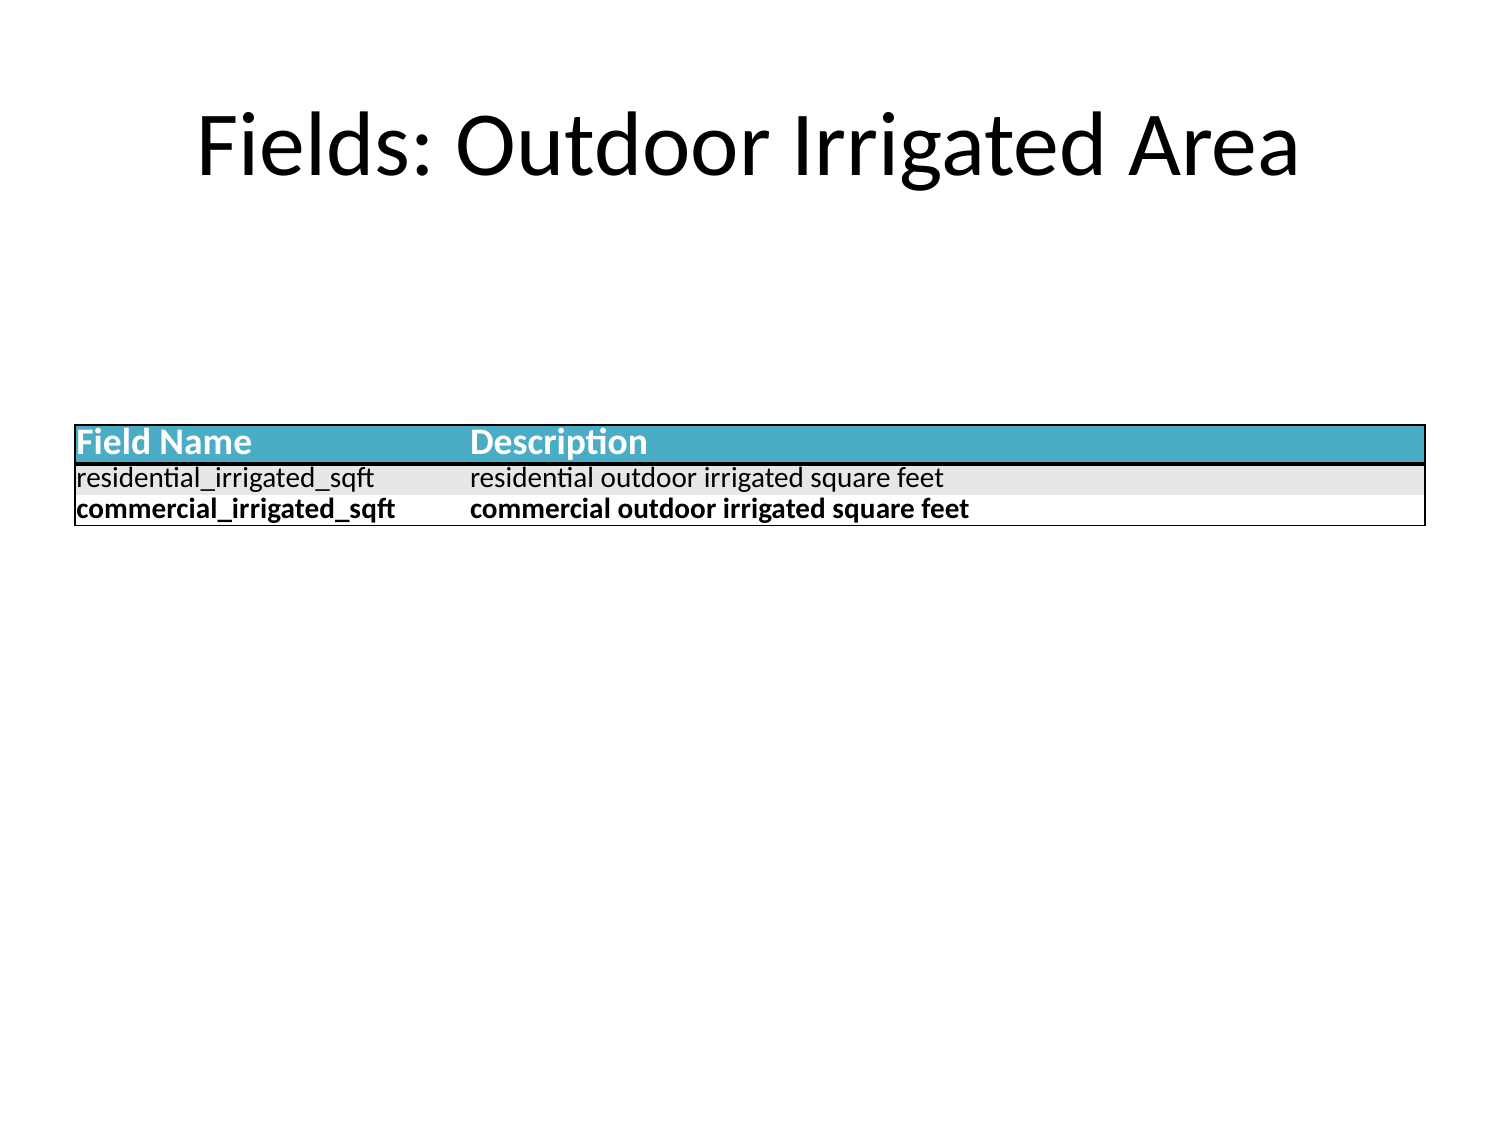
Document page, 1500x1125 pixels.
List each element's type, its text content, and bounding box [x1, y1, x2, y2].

table_cell residential_irrigated_sqft [76, 466, 469, 495]
table_header Description [469, 426, 1424, 462]
title Fields: Outdoor Irrigated Area [75, 45, 1425, 233]
table_cell residential outdoor irrigated square feet [469, 466, 1424, 495]
table_header Field Name [76, 426, 469, 462]
table_cell commercial_irrigated_sqft [76, 495, 469, 525]
table_cell commercial outdoor irrigated square feet [469, 495, 1424, 525]
